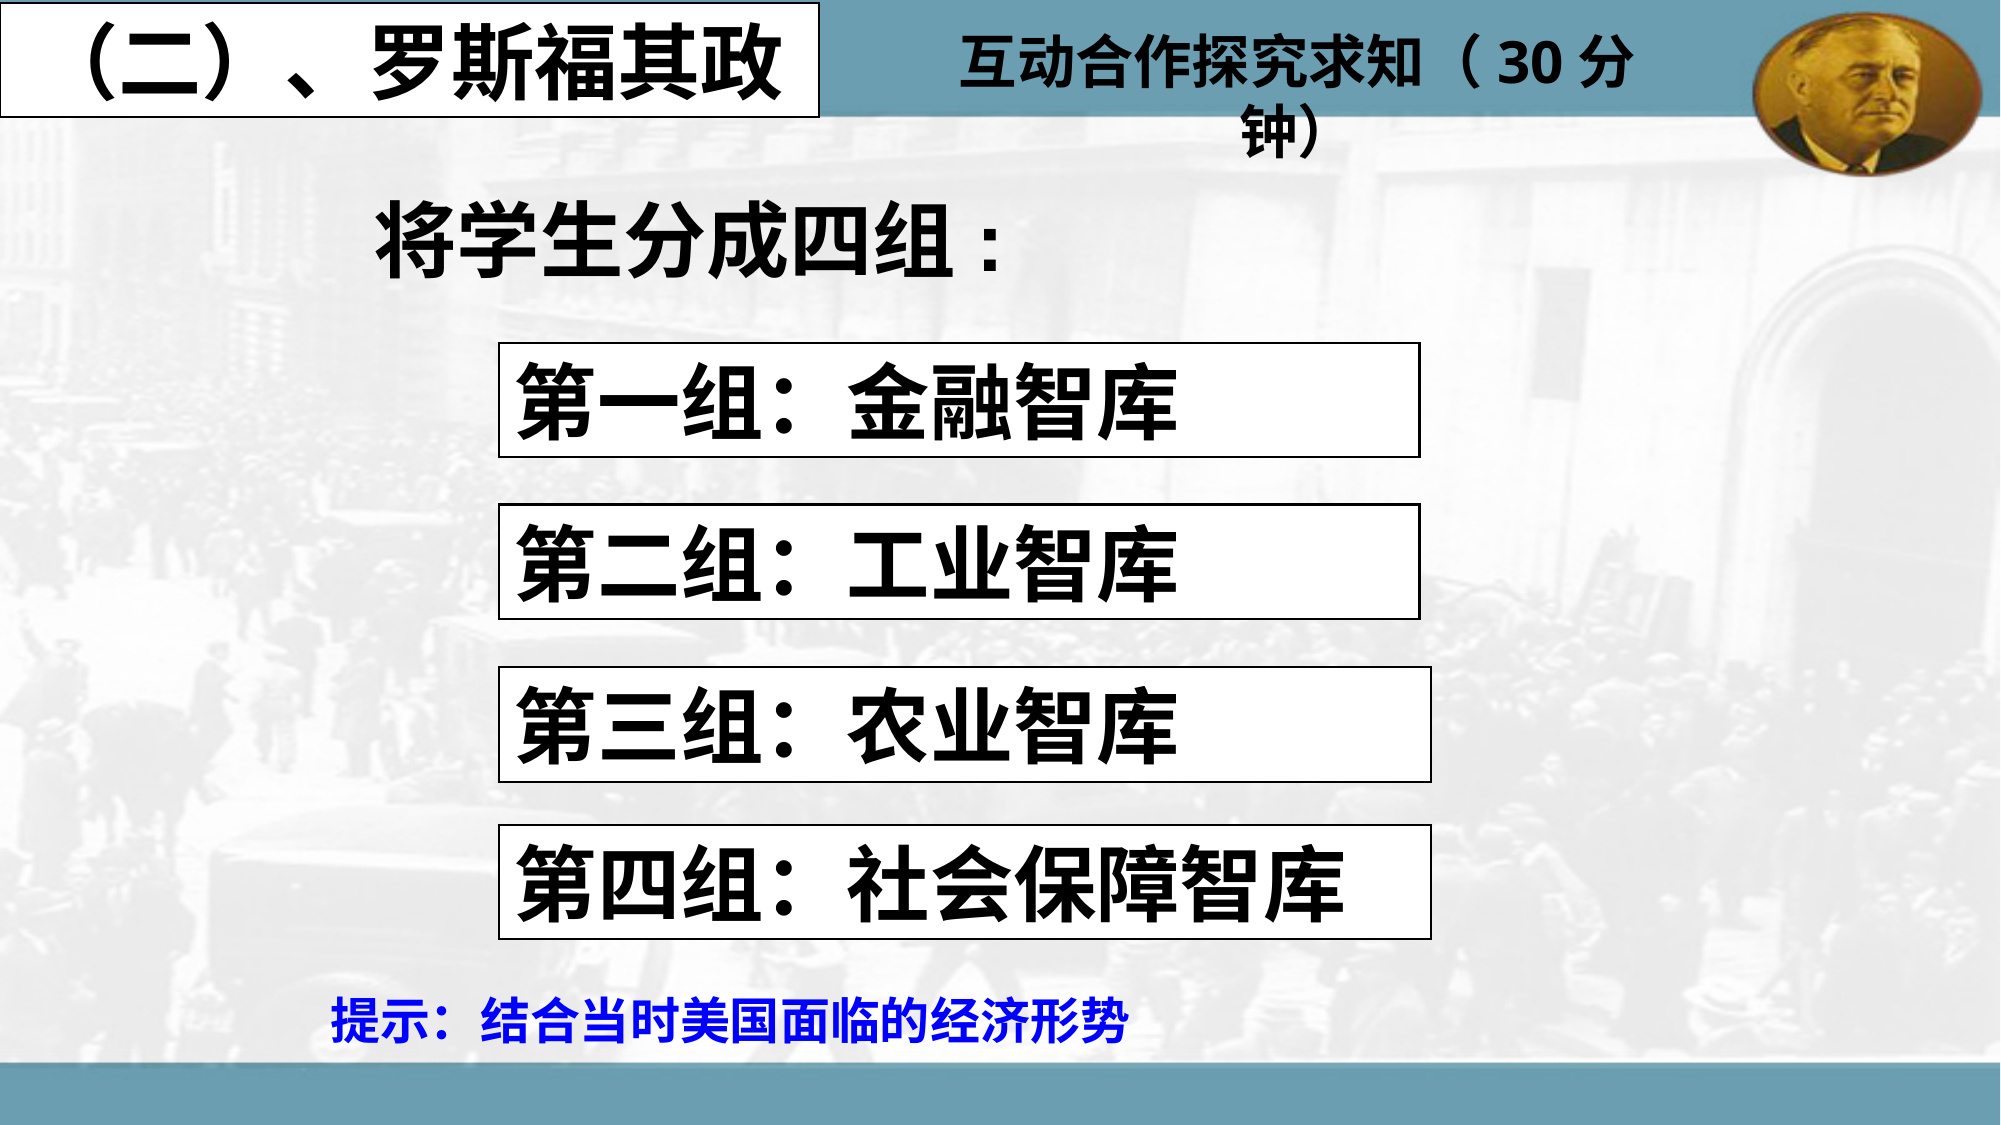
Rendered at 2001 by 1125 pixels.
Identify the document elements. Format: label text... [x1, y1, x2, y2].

text_box 第二组：工业智库 [498, 503, 1421, 620]
text_box 将学生分成四组: [292, 180, 1190, 296]
text_box 第三组：农业智库 [498, 666, 1432, 783]
text_box 第一组：金融智库 [498, 342, 1421, 458]
picture [0, 0, 2001, 1125]
text_box 第四组：社会保障智库 [498, 824, 1432, 940]
text_box （二）、罗斯福其政 [0, 2, 820, 118]
text_box 提示：结合当时美国面临的经济形势 [315, 982, 1721, 1057]
text_box 互动合作探究求知（30分钟） [893, 17, 1702, 174]
